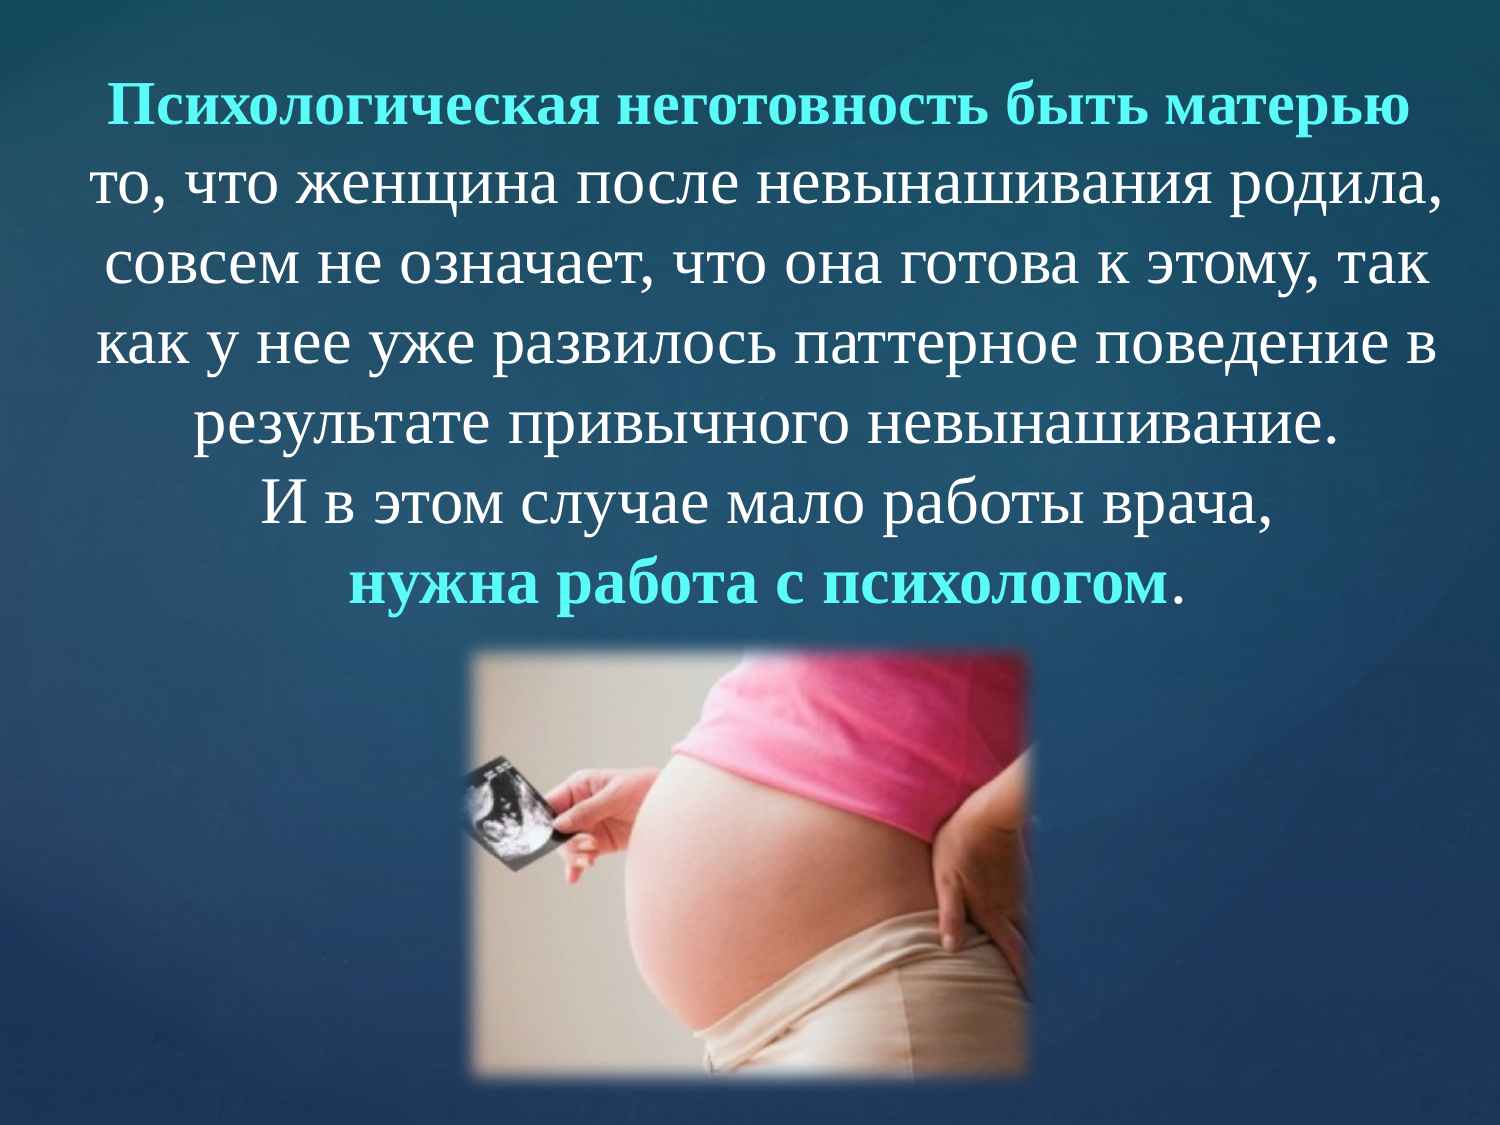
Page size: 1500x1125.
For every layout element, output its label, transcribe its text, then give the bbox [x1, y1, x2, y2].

text_box Психологическая неготовность быть матерью то, что женщина после невынашивания родила, совсем не означает, что она готова к этому, так как у нее уже развилось паттерное поведение в результате привычного невынашивание. И в этом случае мало работы врача, нужна работа с психологом. [64, 54, 1471, 624]
picture [454, 634, 1046, 1096]
